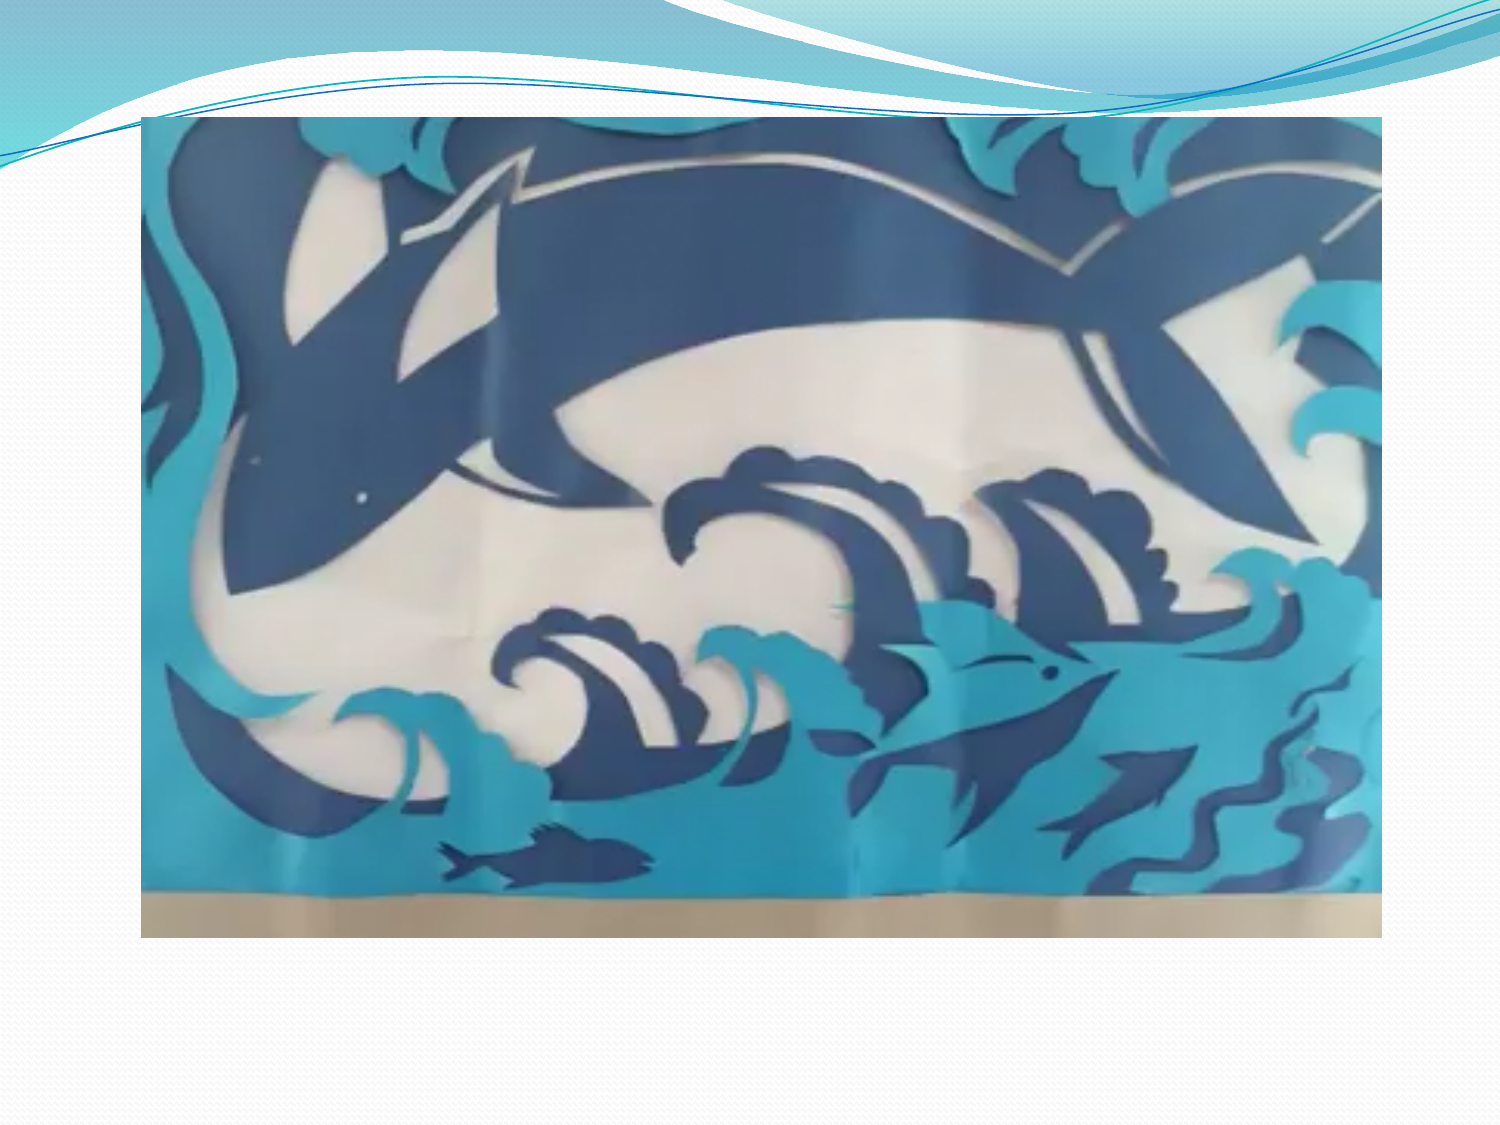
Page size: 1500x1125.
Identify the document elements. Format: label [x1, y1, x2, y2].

list [140, 116, 1384, 939]
